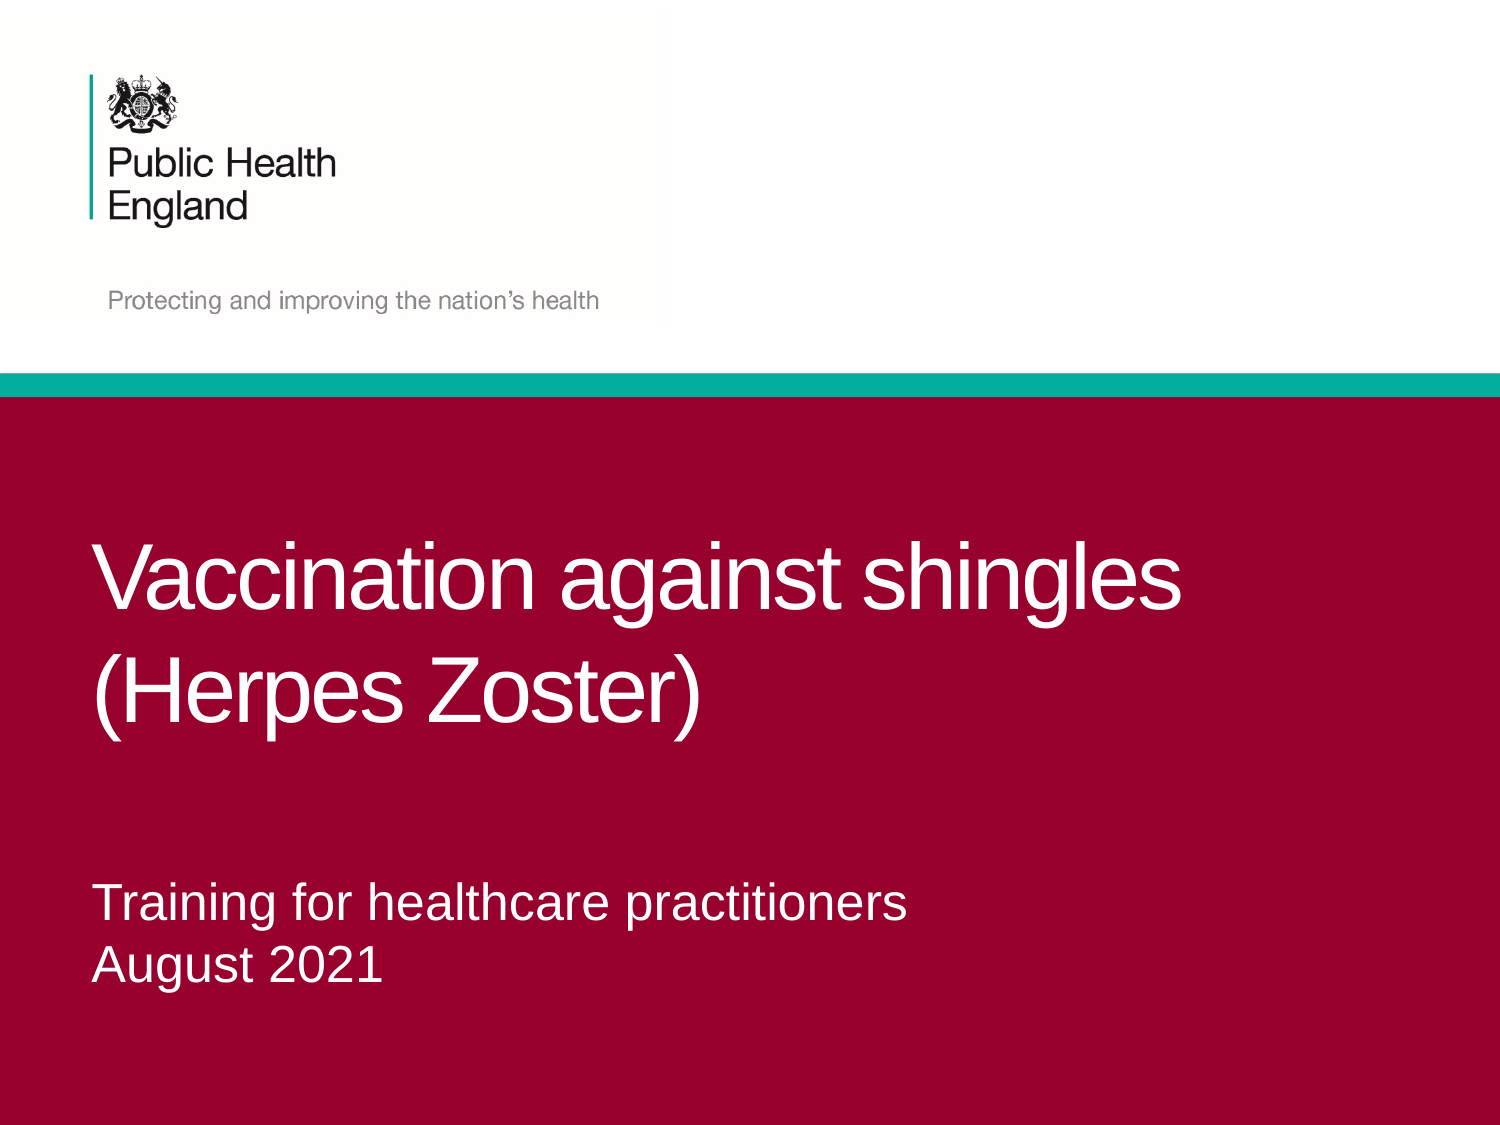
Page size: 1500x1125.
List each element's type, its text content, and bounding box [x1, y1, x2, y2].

subtitle Training for healthcare practitioners August 2021 [91, 845, 1345, 1044]
title Vaccination against shingles (Herpes Zoster) [91, 515, 1344, 845]
picture [0, 3, 667, 333]
